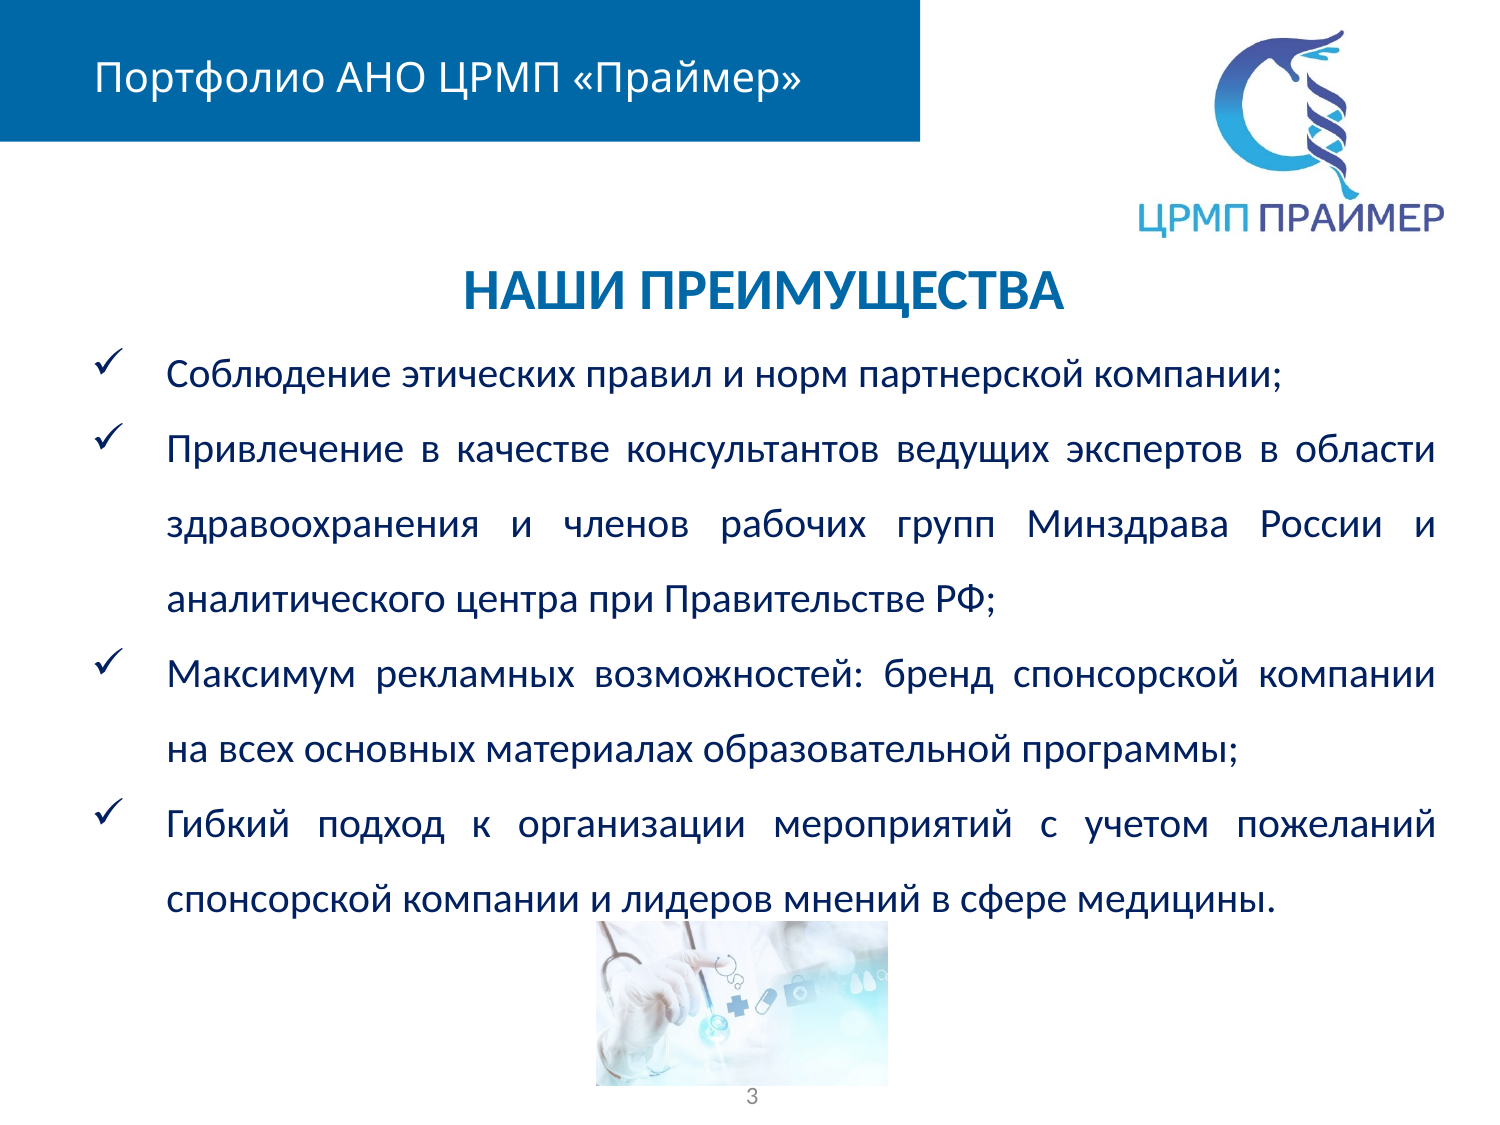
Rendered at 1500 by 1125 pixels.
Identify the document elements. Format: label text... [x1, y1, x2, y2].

text_box НАШИ ПРЕИМУЩЕСТВА Соблюдение этических правил и норм партнерской компании; Привлечение в качестве консультантов ведущих экспертов в области здравоохранения и членов рабочих групп Минздрава России и аналитического центра при Правительстве РФ; Максимум рекламных возможностей: бренд спонсорской компании на всех основных материалах образовательной программы; Гибкий подход к организации мероприятий с учетом пожеланий спонсорской компании и лидеров мнений в сфере медицины. [76, 243, 1452, 1039]
text_box Портфолио АНО ЦРМП «Праймер» [78, 43, 1134, 119]
text_box [0, 0, 922, 144]
picture [596, 921, 888, 1086]
slide_number 3 [423, 1065, 774, 1125]
picture [1139, 30, 1444, 238]
